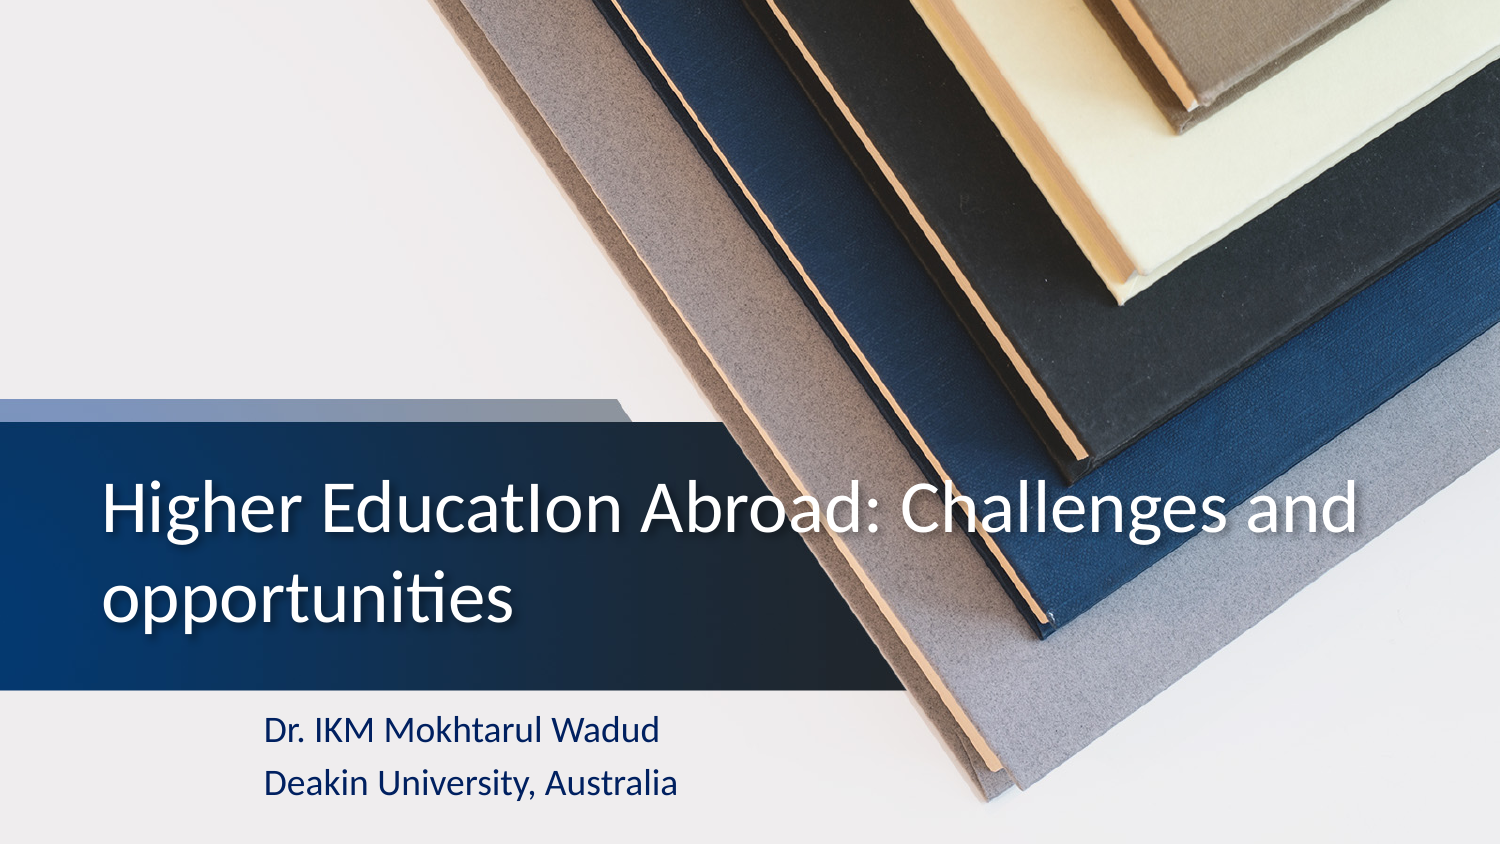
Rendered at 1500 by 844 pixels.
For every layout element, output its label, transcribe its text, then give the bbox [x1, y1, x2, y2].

picture [0, 0, 1500, 844]
subtitle Dr. IKM Mokhtarul Wadud Deakin University, Australia [248, 697, 725, 823]
title Higher EducatIon Abroad: Challenges and opportunities [86, 446, 1414, 649]
